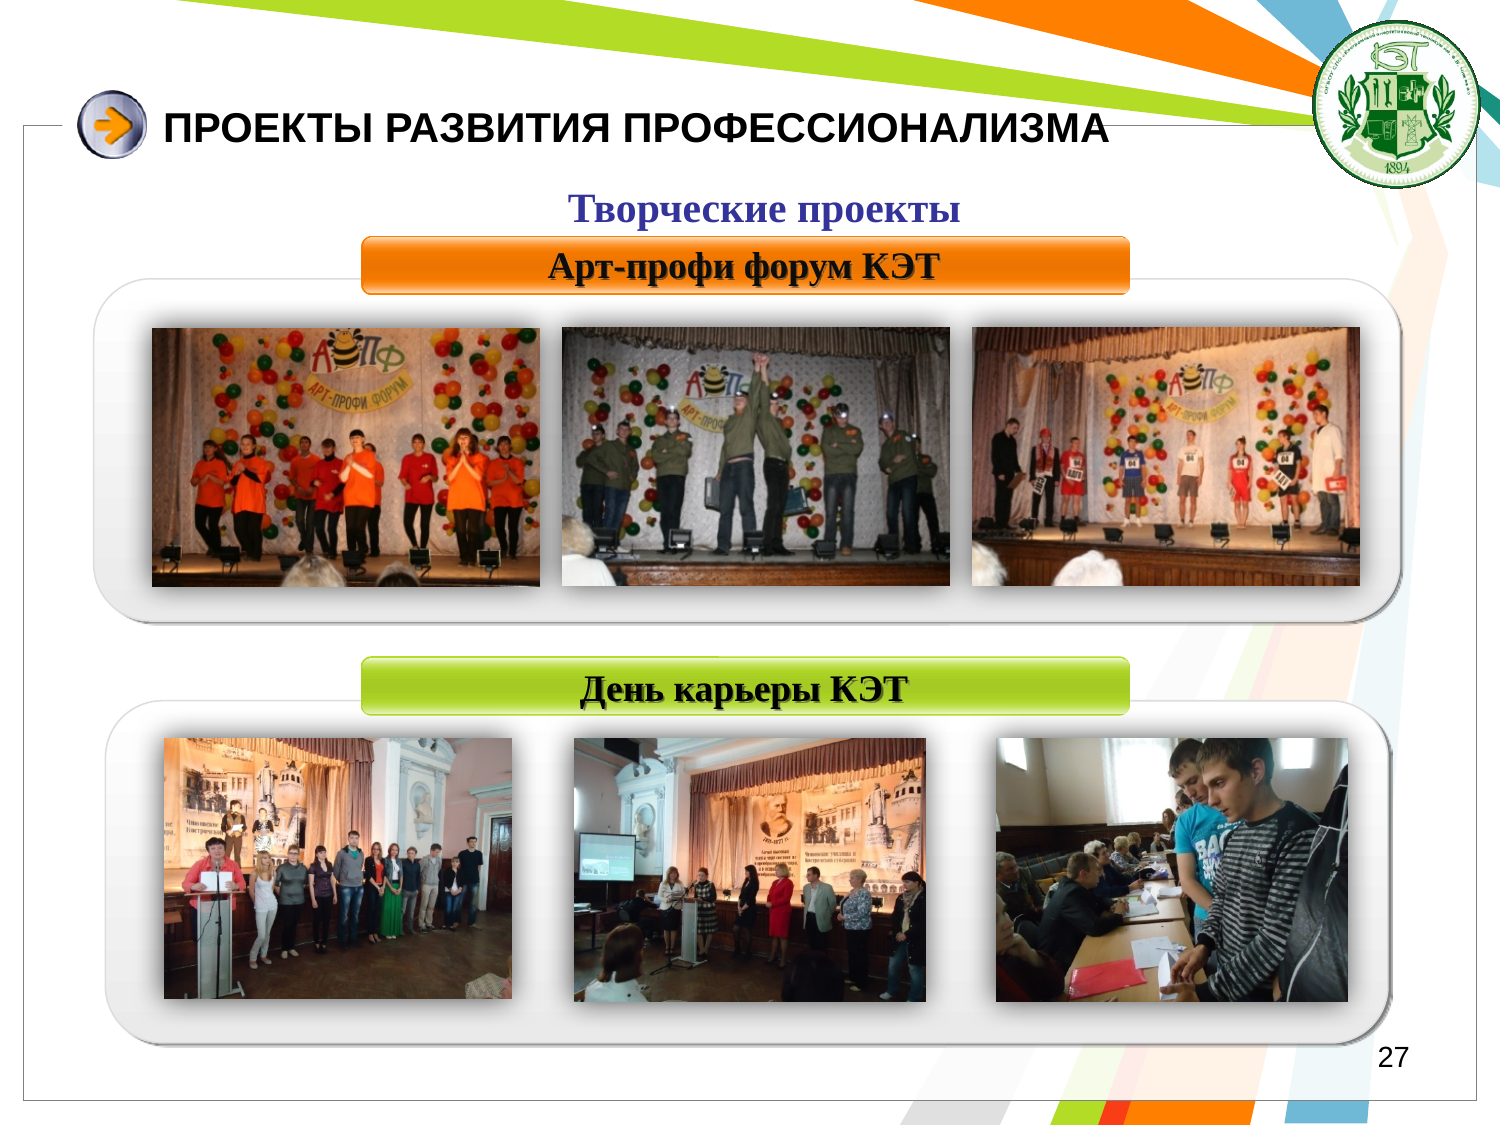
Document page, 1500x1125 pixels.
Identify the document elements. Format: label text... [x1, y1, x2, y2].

picture [152, 327, 540, 587]
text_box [361, 235, 1131, 296]
picture [77, 90, 147, 159]
slide_number 27 [1074, 1030, 1426, 1081]
text_box [93, 278, 1400, 622]
picture [1312, 19, 1481, 189]
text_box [360, 656, 1130, 716]
picture [163, 738, 512, 1000]
text_box Творческие проекты [75, 168, 1454, 238]
picture [995, 738, 1348, 1003]
picture [573, 738, 926, 1003]
title проекты развития профессионализма [147, 32, 1183, 168]
picture [972, 327, 1360, 587]
text_box [105, 700, 1388, 1043]
picture [562, 327, 950, 587]
